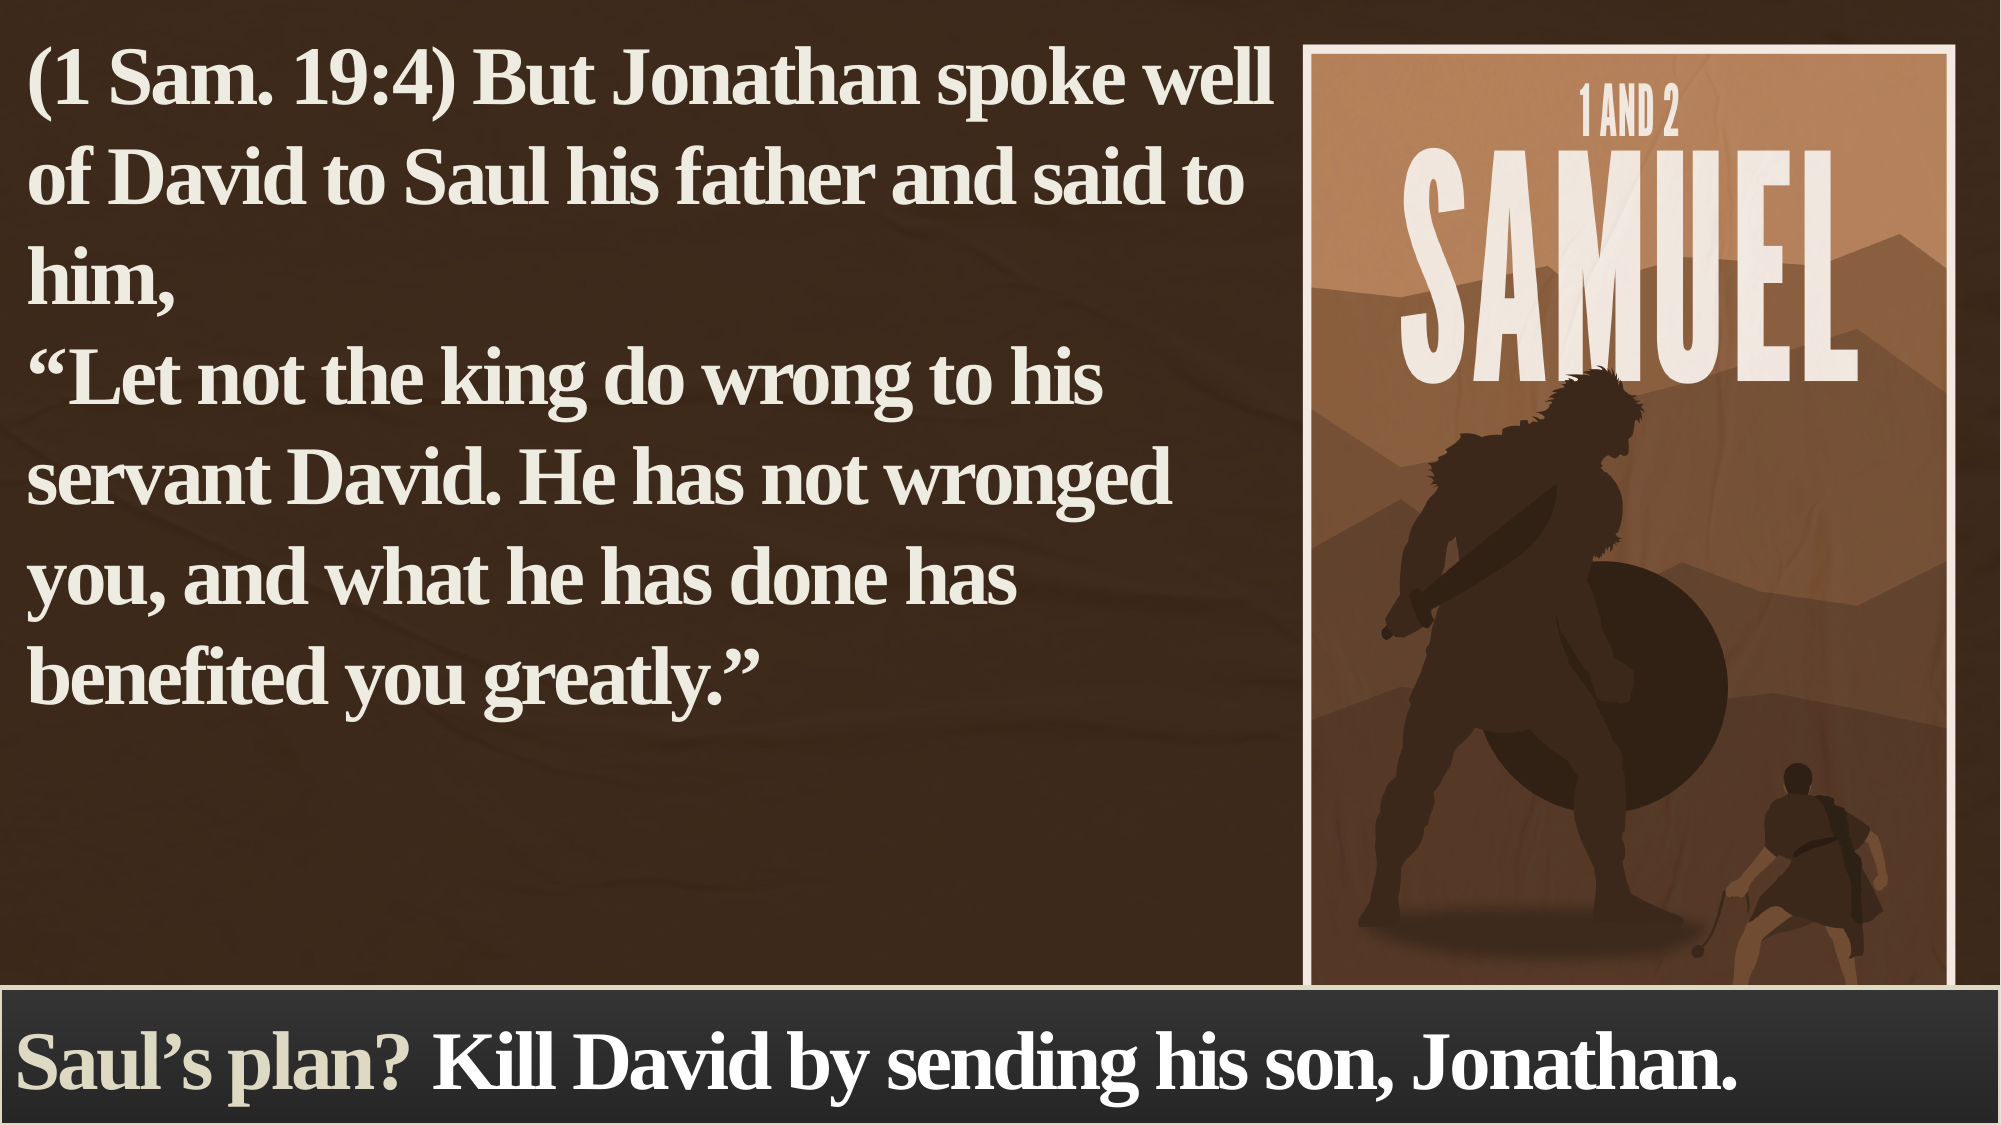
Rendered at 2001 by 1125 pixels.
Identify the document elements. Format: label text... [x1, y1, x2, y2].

picture [0, 0, 2001, 1125]
text_box Saul’s plan? Kill David by sending his son, Jonathan. [0, 985, 2000, 1125]
text_box (1 Sam. 19:4) But Jonathan spoke well of David to Saul his father and said to him, “Let not the king do wrong to his servant David. He has not wronged you, and what he has done has benefited you greatly.” [11, 13, 1289, 729]
